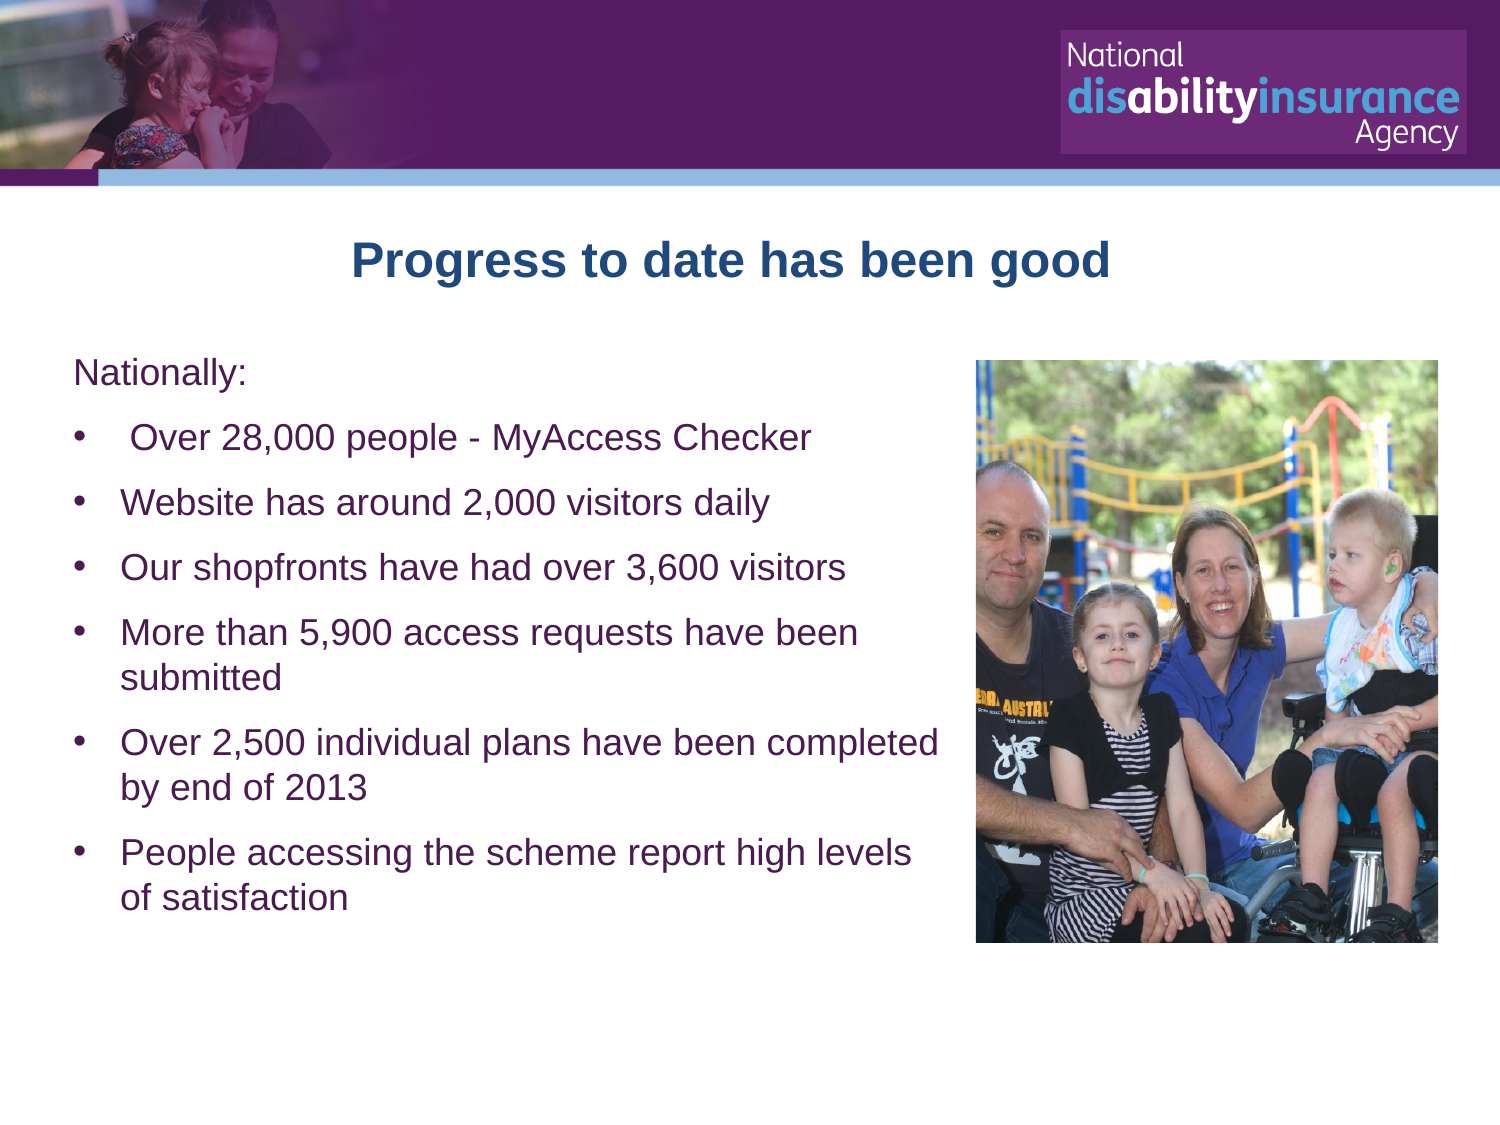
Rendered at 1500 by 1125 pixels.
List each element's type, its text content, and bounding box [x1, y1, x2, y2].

title Progress to date has been good [64, 219, 1399, 321]
picture [0, 0, 1500, 1125]
list Nationally: Over 28,000 people - MyAccess Checker Website has around 2,000 visitors daily Our shopfronts have had over 3,600 visitors More than 5,900 access requests have been submitted Over 2,500 individual plans have been completed by end of 2013 People accessing the scheme report high levels of satisfaction [58, 340, 959, 1083]
